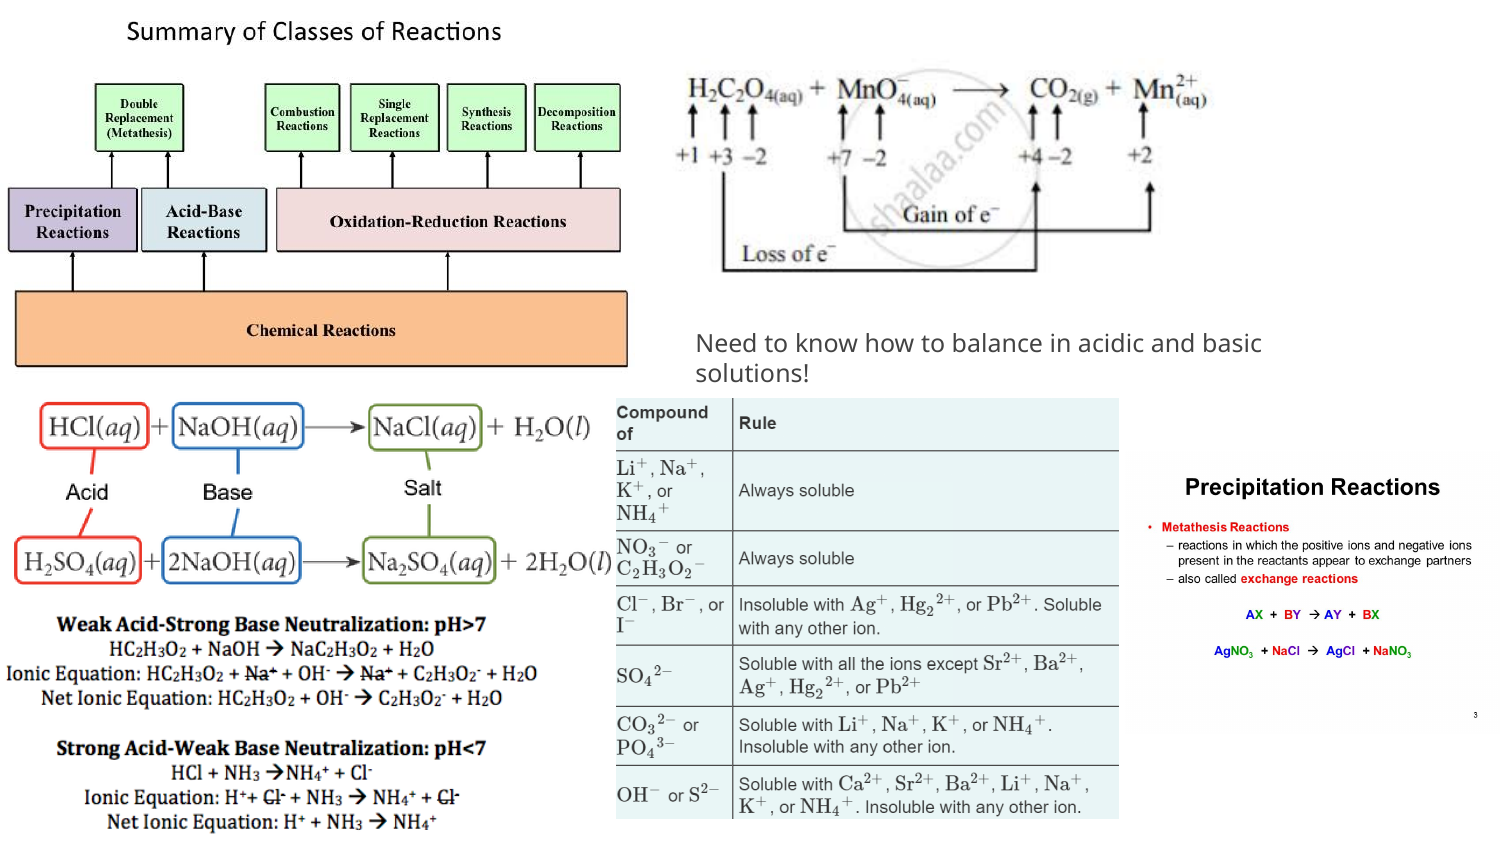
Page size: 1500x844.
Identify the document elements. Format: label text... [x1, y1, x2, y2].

text_box Need to know how to balance in acidic and basic solutions! [680, 312, 1354, 403]
picture [0, 0, 1119, 844]
picture [660, 57, 1219, 282]
picture [1124, 451, 1500, 734]
